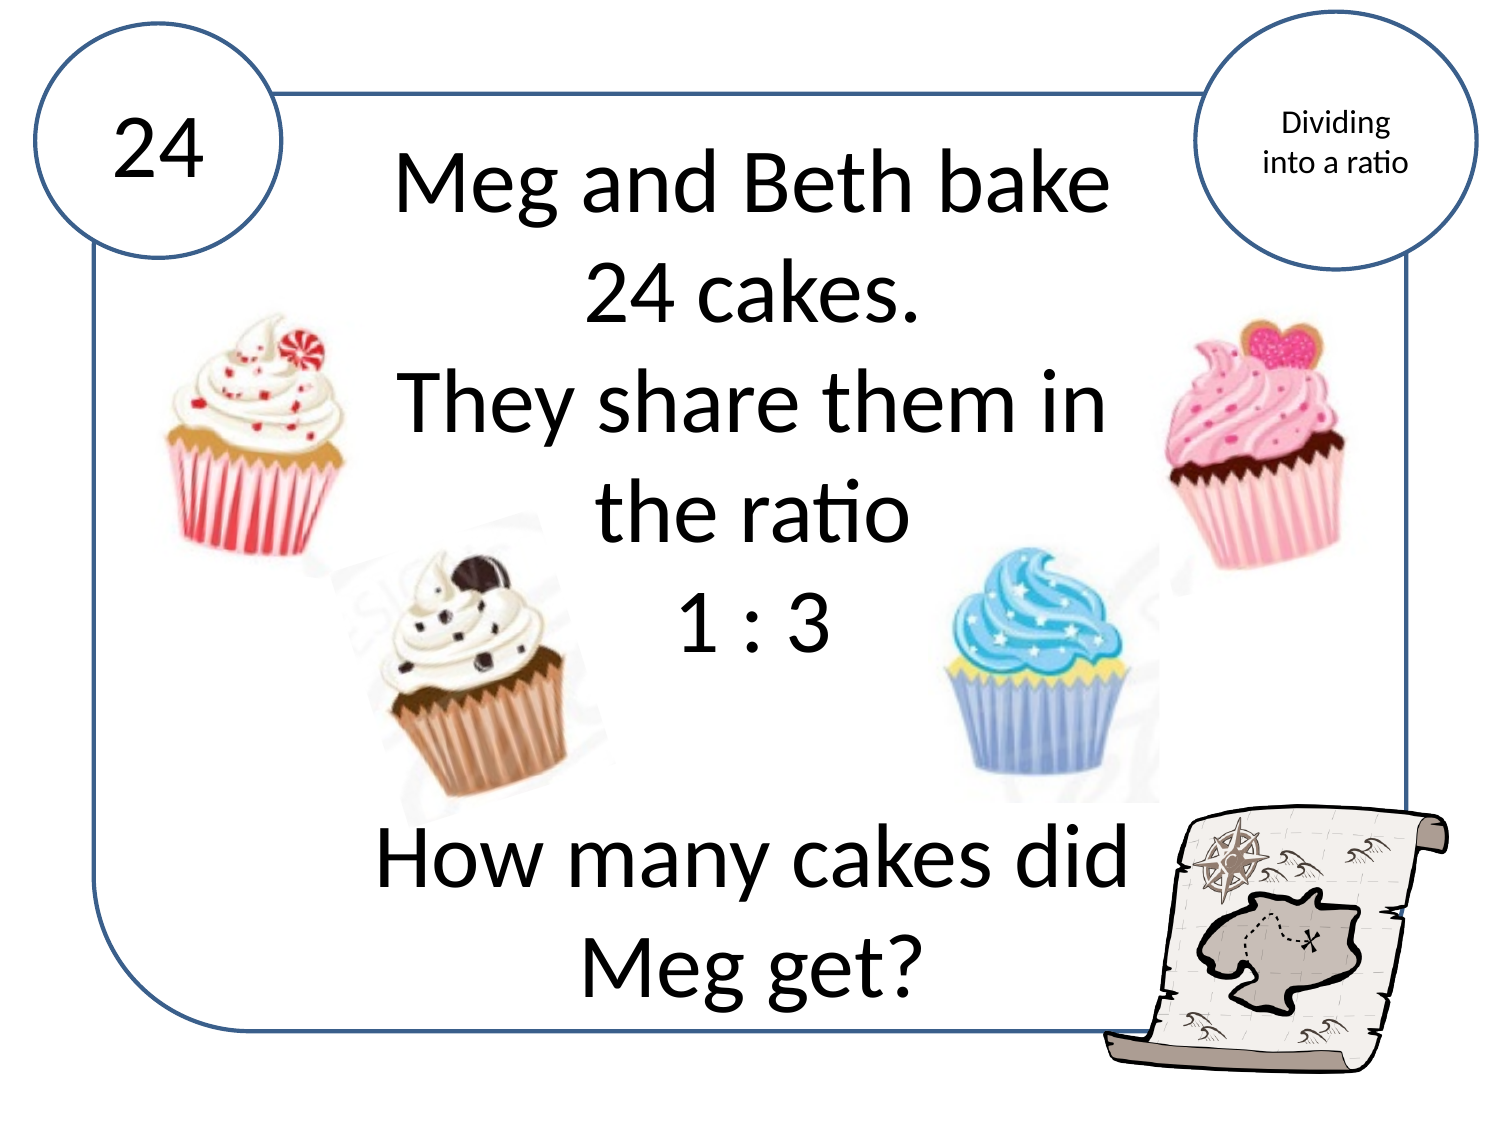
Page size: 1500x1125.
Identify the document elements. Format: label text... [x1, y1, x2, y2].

text_box 24 [33, 21, 284, 260]
text_box Dividing into a ratio [1193, 9, 1479, 272]
picture [126, 276, 616, 829]
text_box [91, 91, 1409, 1034]
text_box Meg and Beth bake 24 cakes. They share them in the ratio 1 : 3 How many cakes did Meg get? [339, 113, 1167, 1023]
picture [1103, 804, 1449, 1074]
picture [927, 277, 1400, 803]
